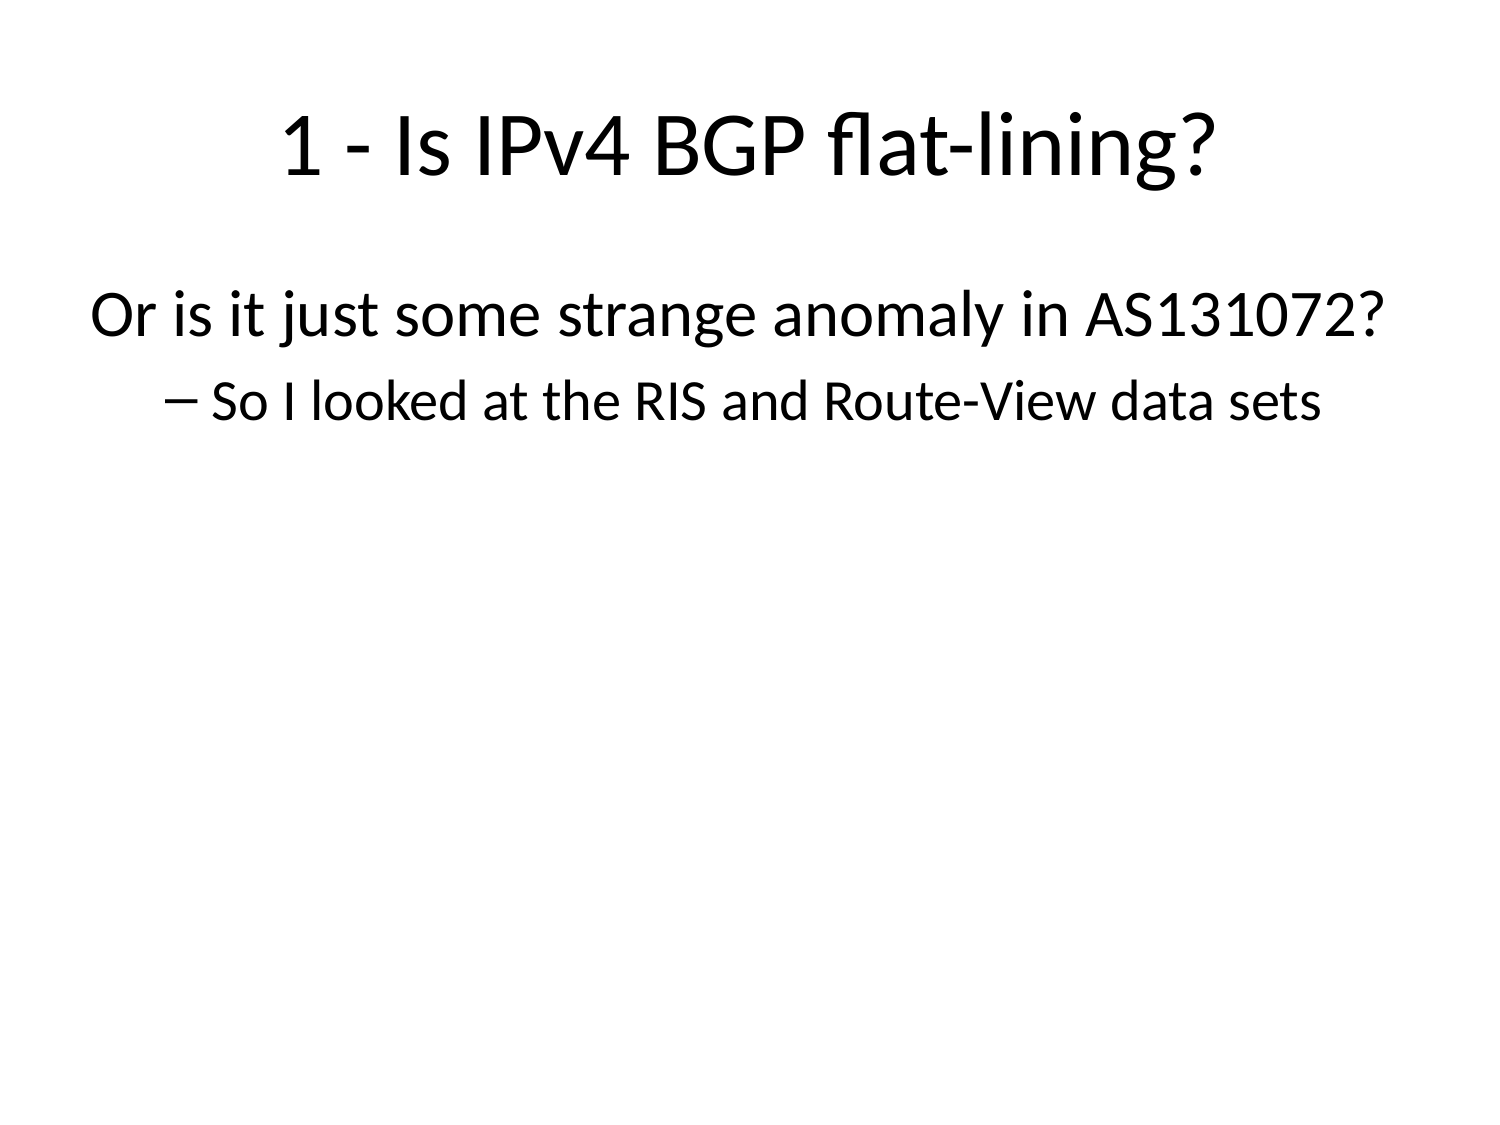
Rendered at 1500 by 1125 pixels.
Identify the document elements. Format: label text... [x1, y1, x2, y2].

title 1 - Is IPv4 BGP flat-lining? [75, 45, 1425, 233]
list Or is it just some strange anomaly in AS131072? So I looked at the RIS and Route-View data sets [75, 262, 1425, 1005]
